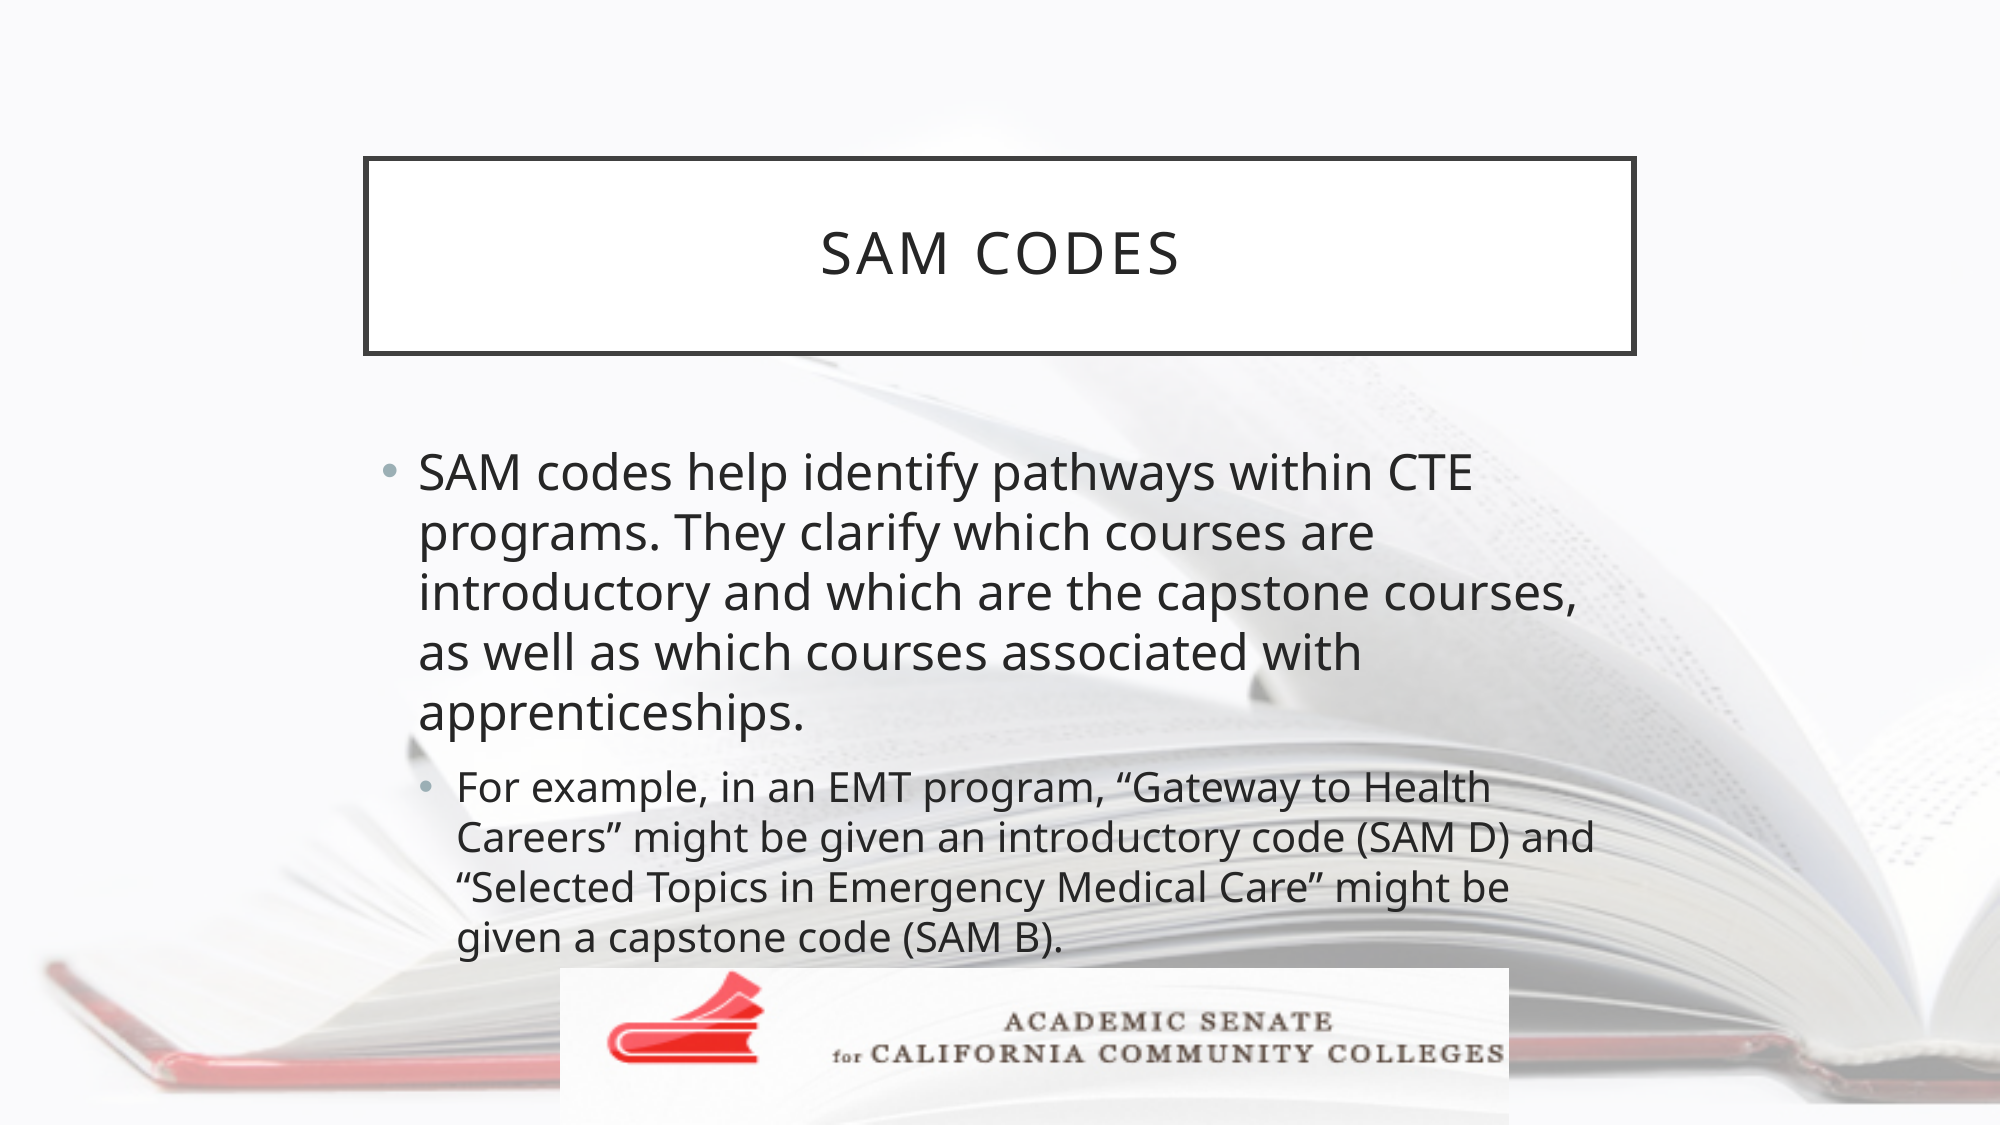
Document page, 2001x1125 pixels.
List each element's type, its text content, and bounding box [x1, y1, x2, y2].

picture [560, 968, 1509, 1125]
list SAM codes help identify pathways within CTE programs. They clarify which courses are introductory and which are the capstone courses, as well as which courses associated with apprenticeships. For example, in an EMT program, “Gateway to Health Careers” might be given an introductory code (SAM D) and “Selected Topics in Emergency Medical Care” might be given a capstone code (SAM B). [366, 432, 1634, 942]
title SAM codes [363, 156, 1637, 356]
